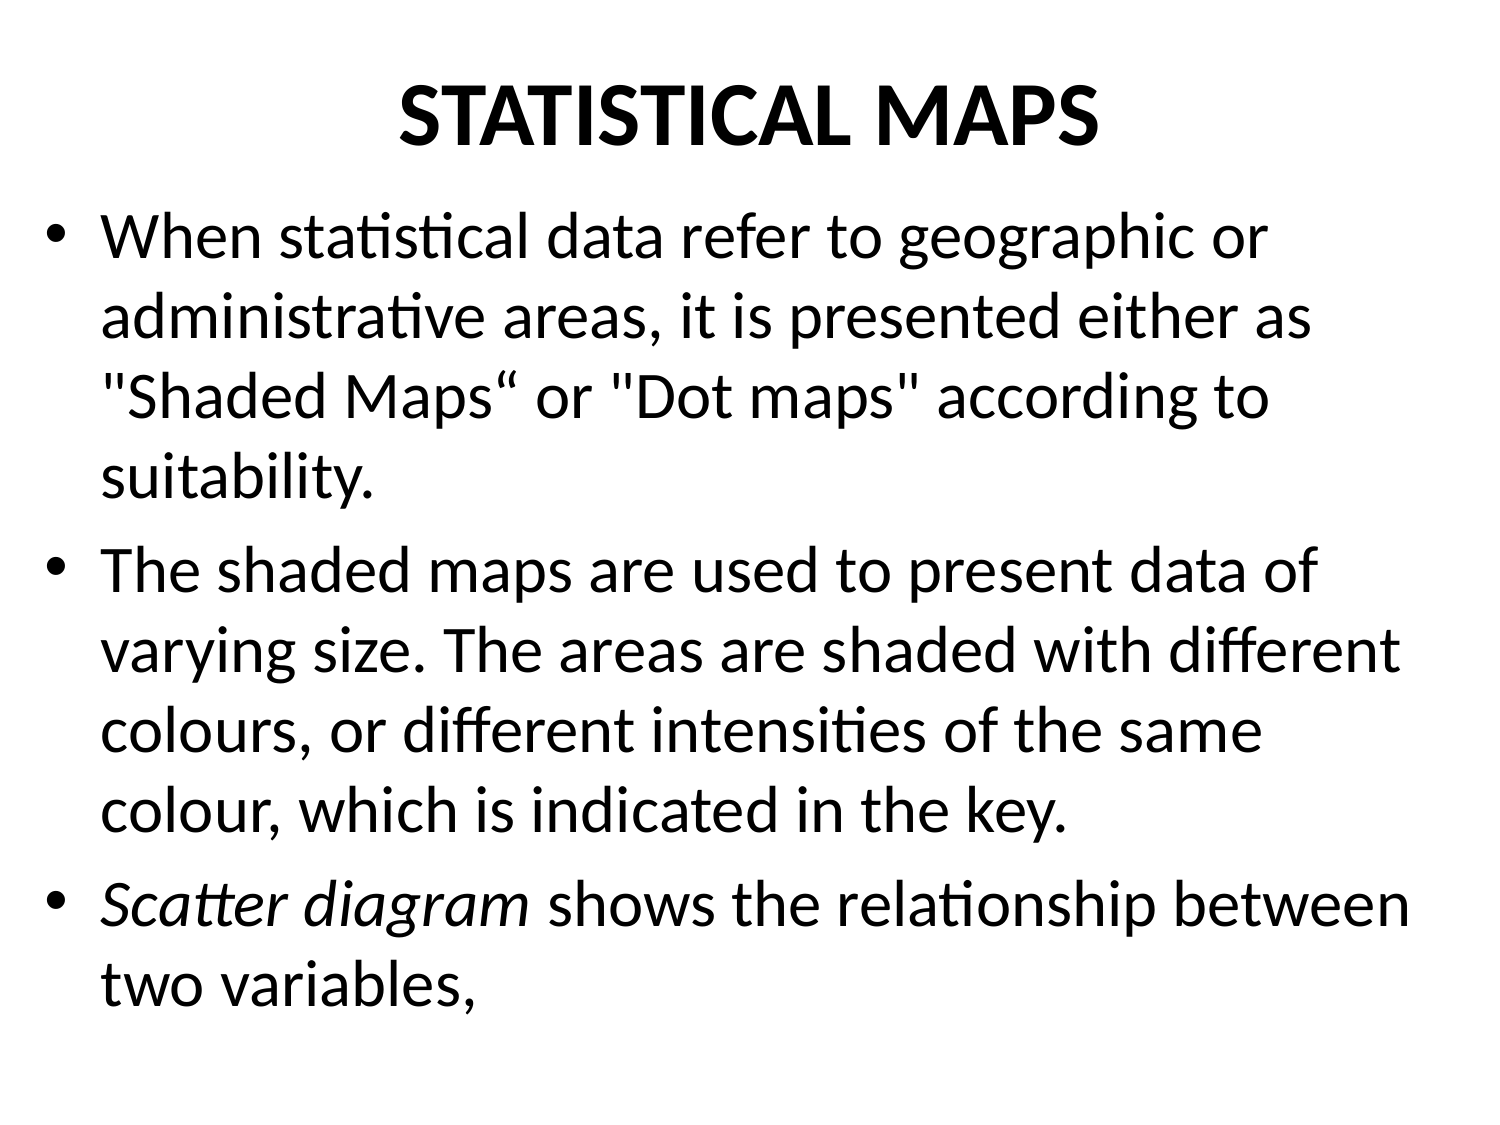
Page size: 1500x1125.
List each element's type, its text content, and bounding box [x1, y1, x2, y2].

title STATISTICAL MAPS [75, 45, 1425, 173]
list When statistical data refer to geographic or administrative areas, it is presented either as "Shaded Maps“ or "Dot maps" according to suitability. The shaded maps are used to present data of varying size. The areas are shaded with different colours, or different intensities of the same colour, which is indicated in the key. Scatter diagram shows the relationship between two variables, [29, 184, 1471, 1094]
